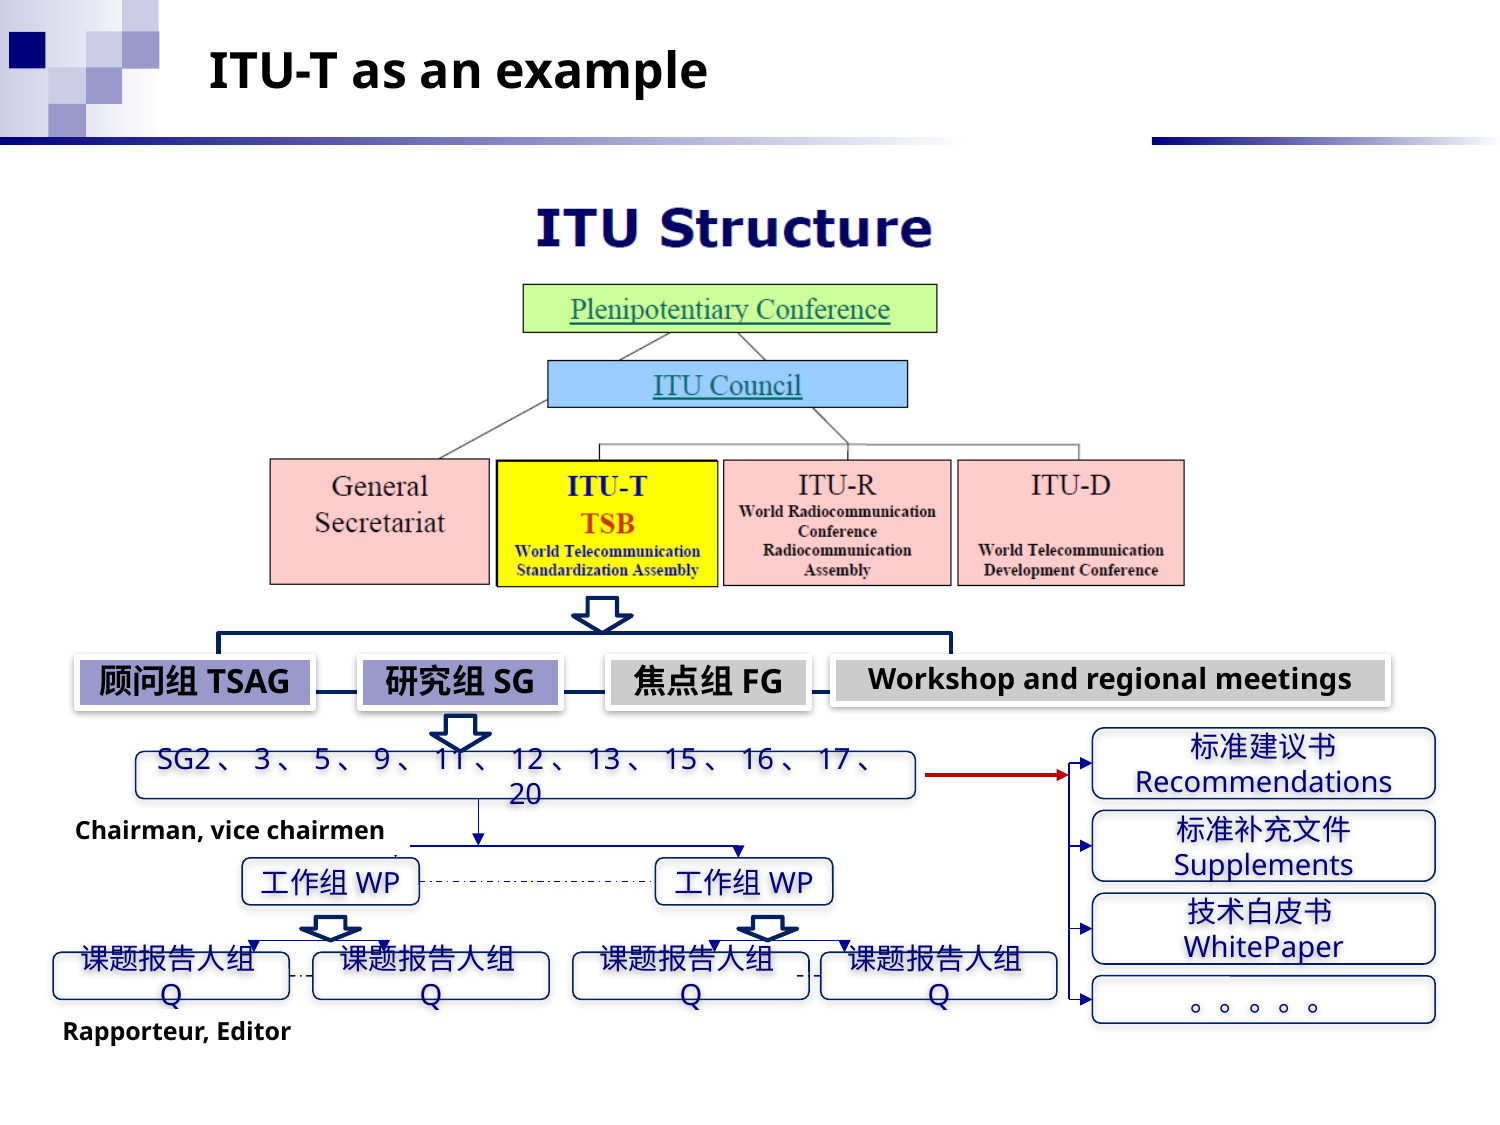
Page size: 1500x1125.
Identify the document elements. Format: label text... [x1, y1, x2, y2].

text_box SG2、3、5、9、11、12、13、15、16、17、20 [134, 750, 917, 800]
text_box 技术白皮书WhitePaper [1091, 892, 1436, 965]
text_box 标准建议书 Recommendations [1091, 727, 1436, 800]
text_box [428, 713, 493, 754]
text_box Workshop and regional meetings [830, 654, 1391, 707]
text_box [736, 914, 800, 939]
text_box Rapporteur, Editor [27, 1009, 327, 1056]
text_box [299, 914, 363, 939]
text_box [570, 599, 634, 636]
text_box 课题报告人组Q [312, 951, 550, 1001]
text_box 课题报告人组Q [52, 951, 291, 1001]
text_box Chairman, vice chairmen [51, 808, 410, 855]
text_box 工作组WP [241, 857, 421, 906]
text_box 课题报告人组Q [572, 951, 810, 1001]
text_box 研究组SG [357, 654, 564, 711]
text_box 工作组WP [654, 857, 834, 906]
text_box 。。。。。 [1091, 974, 1436, 1024]
text_box 课题报告人组Q [819, 951, 1058, 1001]
picture [265, 196, 1194, 593]
text_box 焦点组FG [605, 654, 812, 711]
text_box [216, 631, 953, 694]
text_box 顾问组TSAG [74, 654, 316, 711]
text_box 标准补充文件 Supplements [1091, 809, 1436, 882]
title ITU-T as an example [194, 11, 1489, 126]
